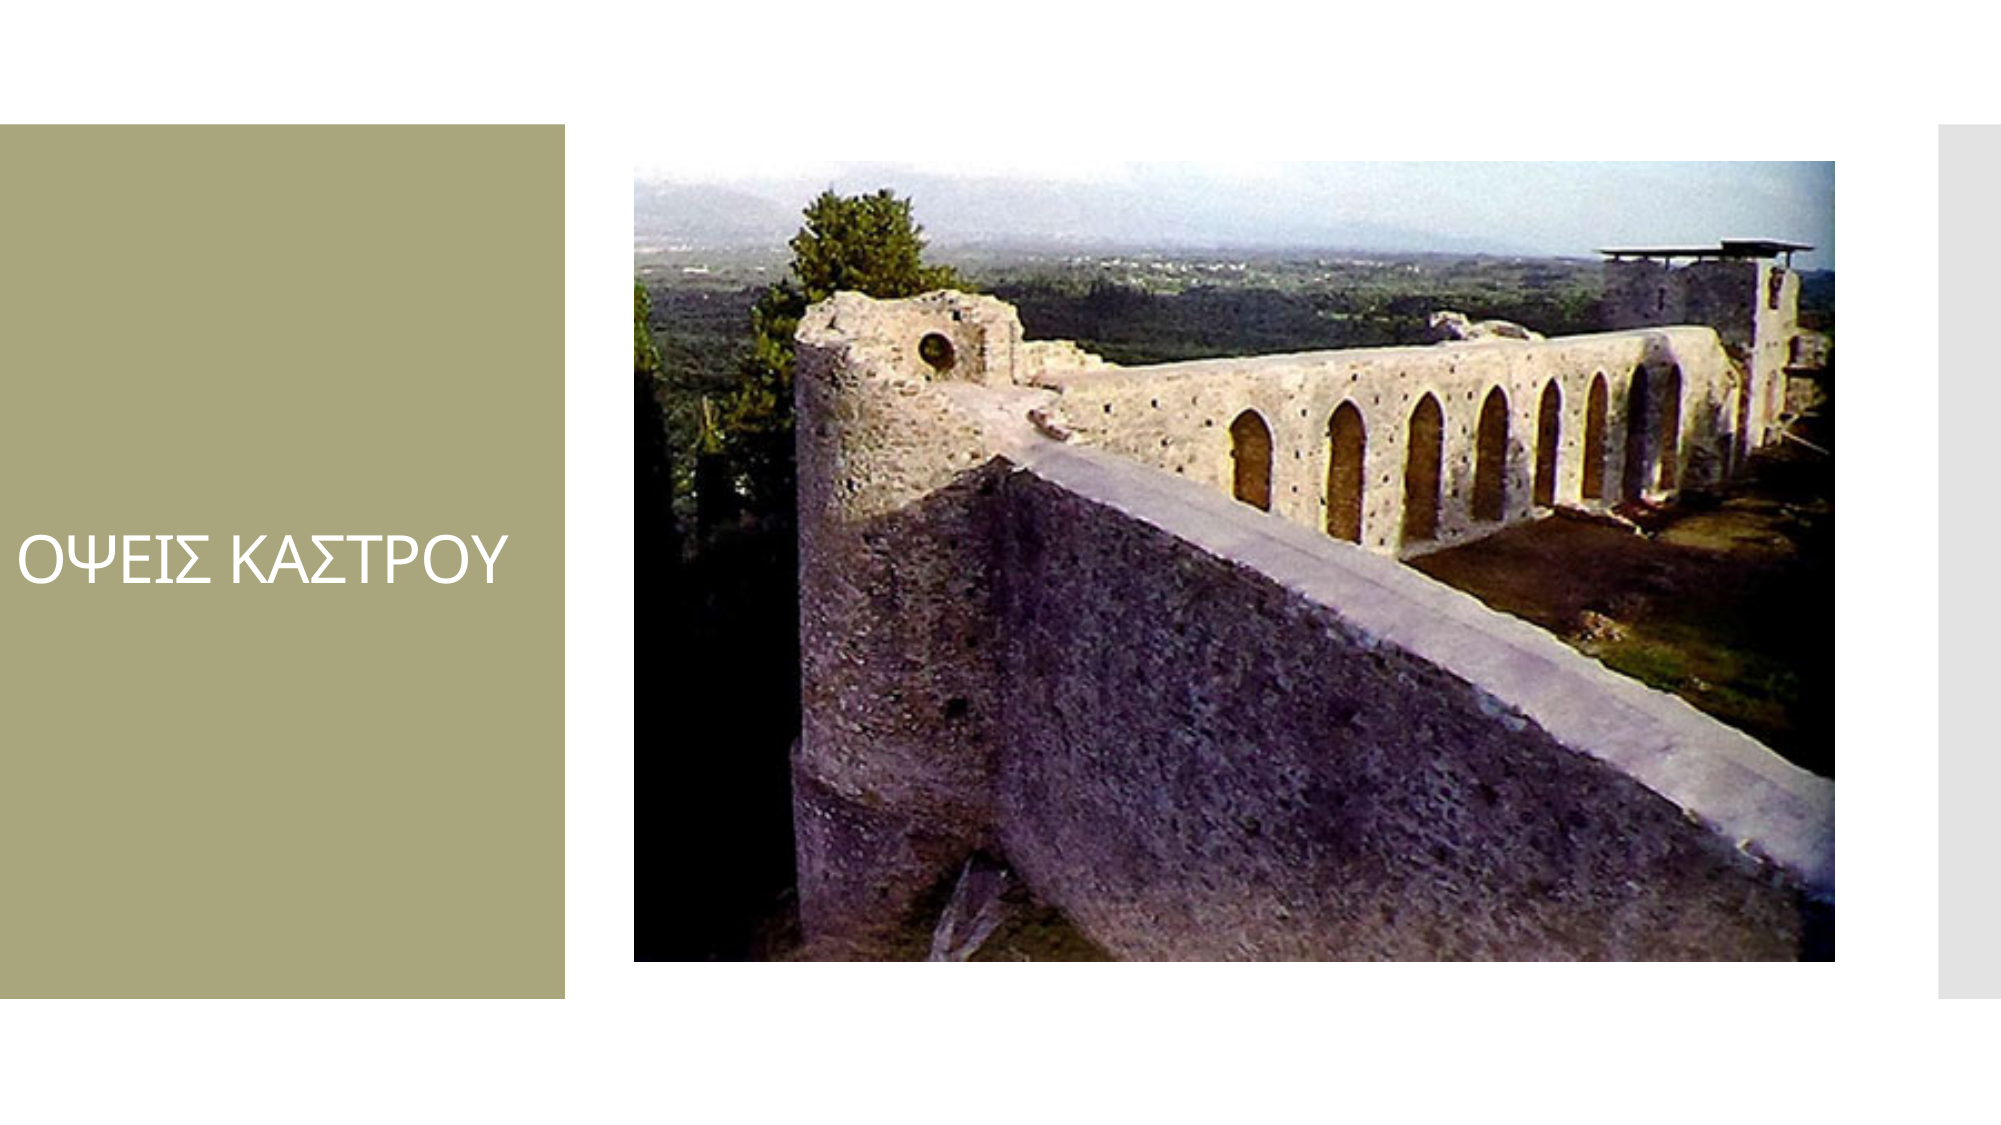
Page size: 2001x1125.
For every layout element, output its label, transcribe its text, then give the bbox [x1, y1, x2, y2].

title ΟΨΕΙΣ ΚΑΣΤΡΟΥ [0, 184, 525, 940]
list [634, 161, 1835, 962]
